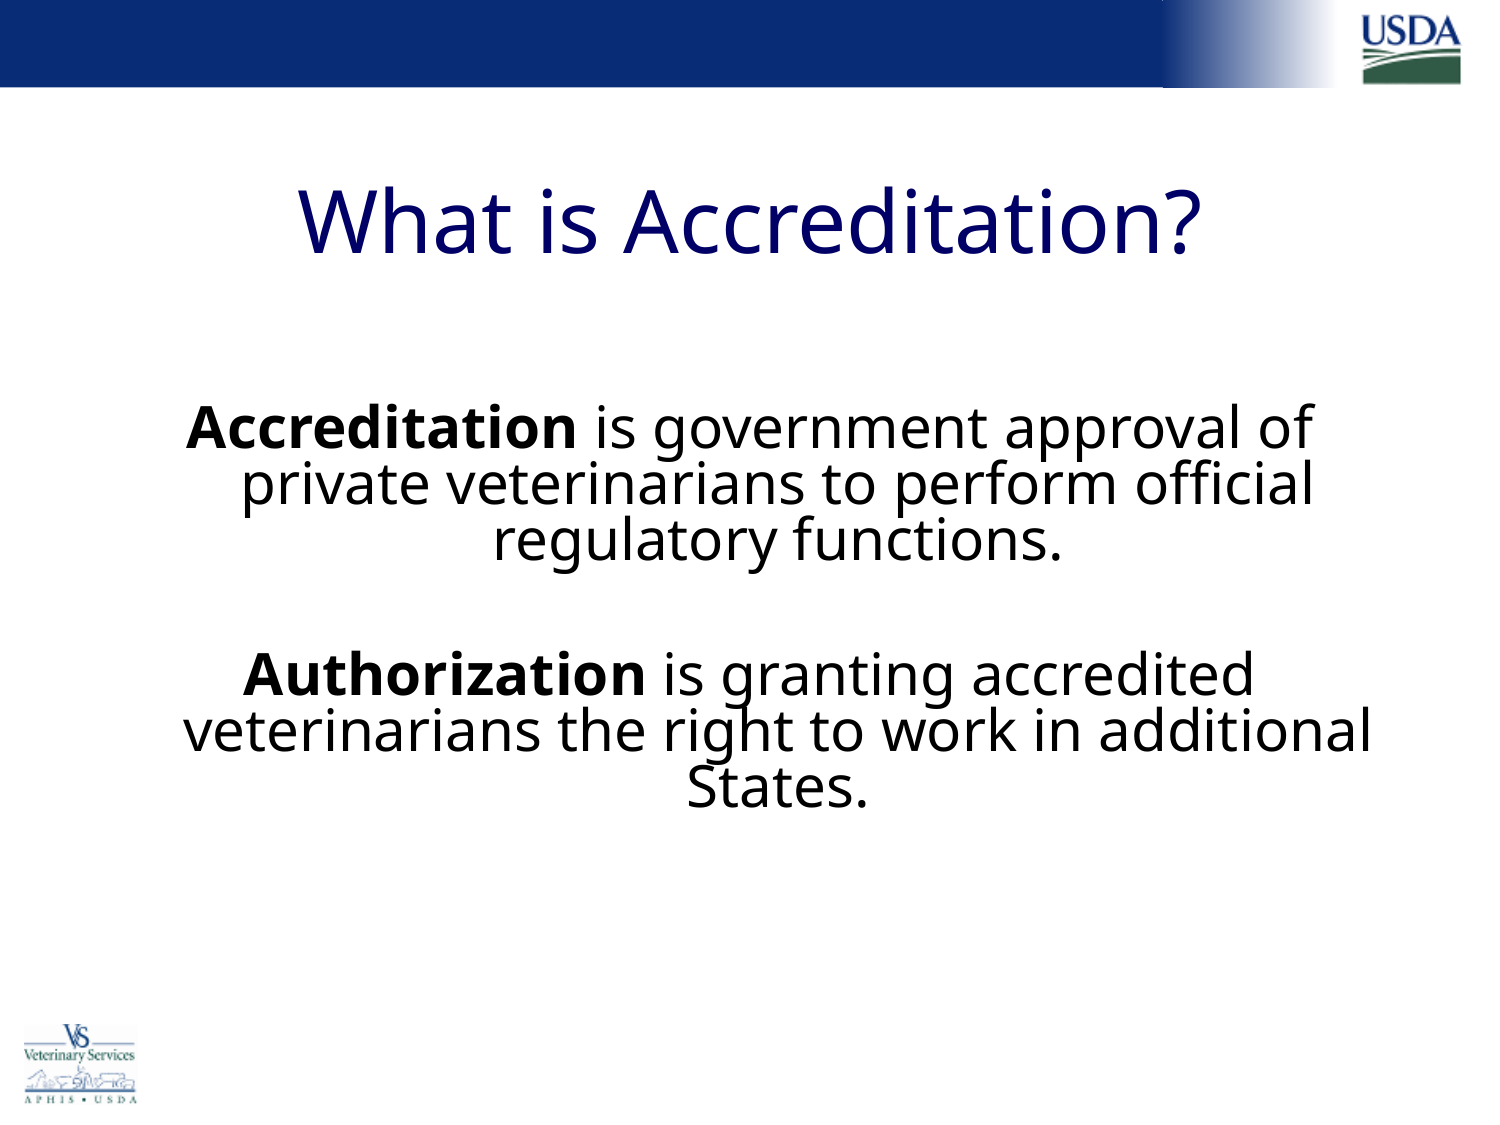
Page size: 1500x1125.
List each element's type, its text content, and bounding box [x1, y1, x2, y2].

picture [1359, 12, 1464, 88]
list Accreditation is government approval of private veterinarians to perform official regulatory functions. Authorization is granting accredited veterinarians the right to work in additional States. [75, 332, 1425, 902]
picture [24, 1024, 138, 1105]
title What is Accreditation? [75, 125, 1425, 313]
